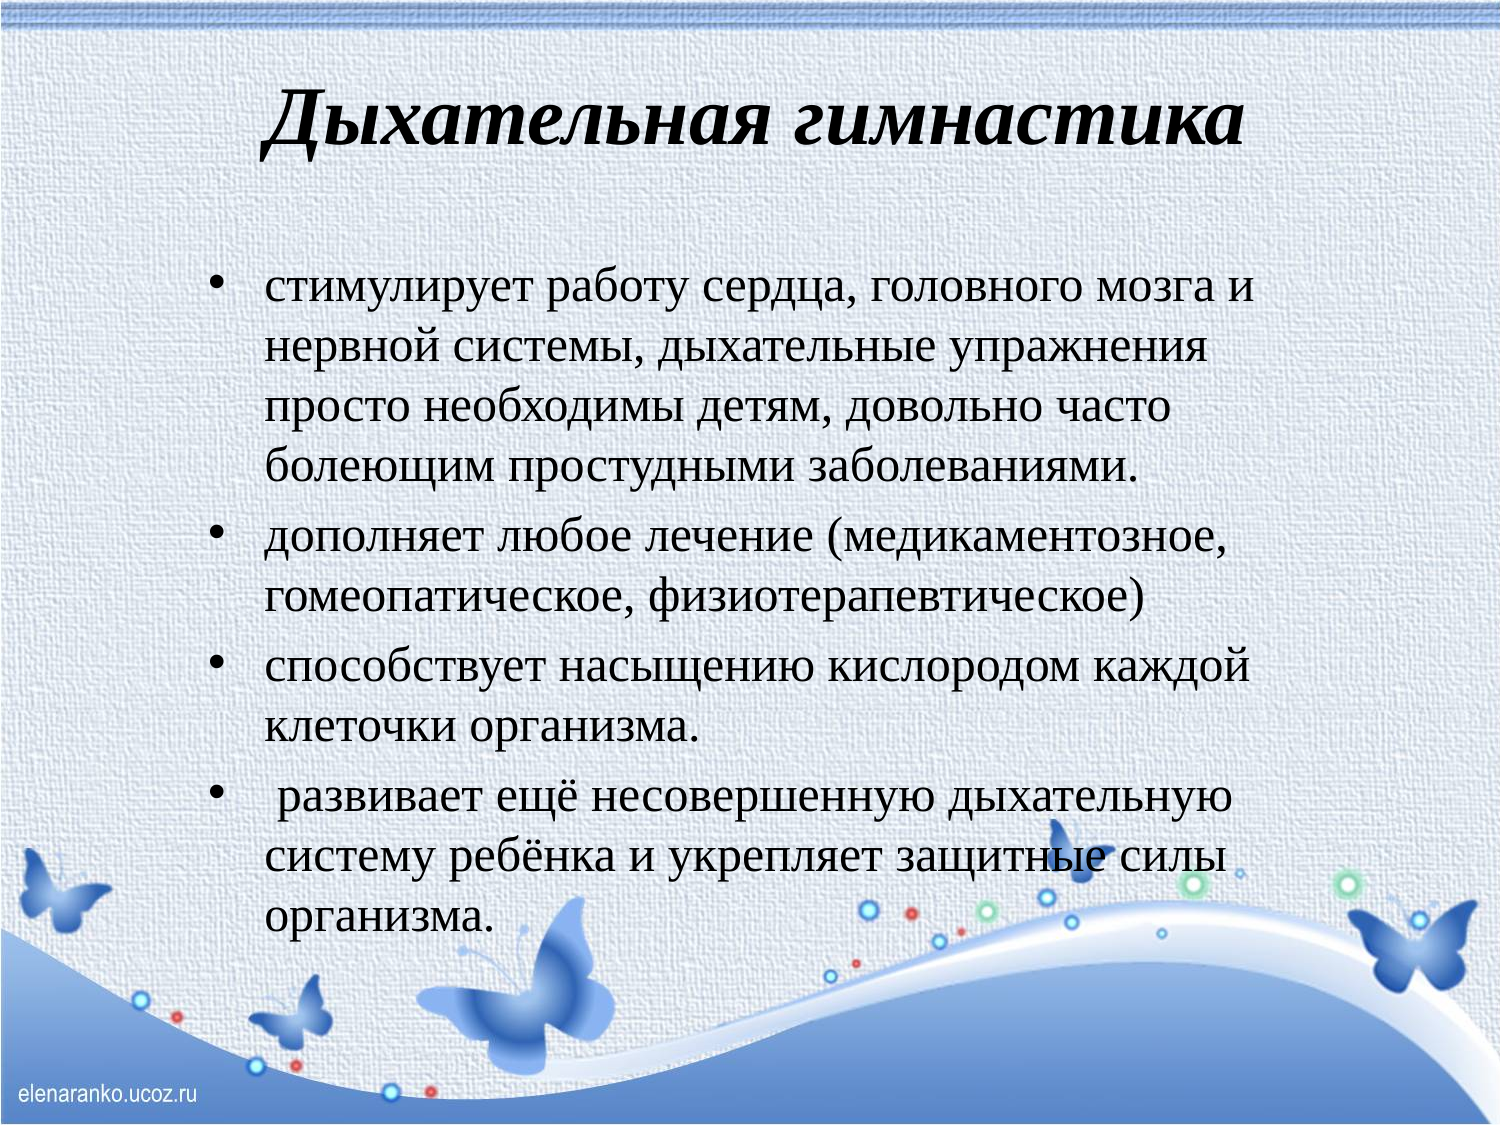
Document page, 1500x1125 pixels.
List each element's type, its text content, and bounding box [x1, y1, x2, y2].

title Дыхательная гимнастика [199, 46, 1315, 176]
list стимулирует работу сердца, головного мозга и нервной системы, дыхательные упражнения просто необходимы детям, довольно часто болеющим простудными заболеваниями. дополняет любое лечение (медикаментозное, гомеопатическое, физиотерапевтическое) способствует насыщению кислородом каждой клеточки организма. развивает ещё несовершенную дыхательную систему ребёнка и укрепляет защитные силы организма. [193, 243, 1309, 941]
picture [0, 0, 1500, 1125]
